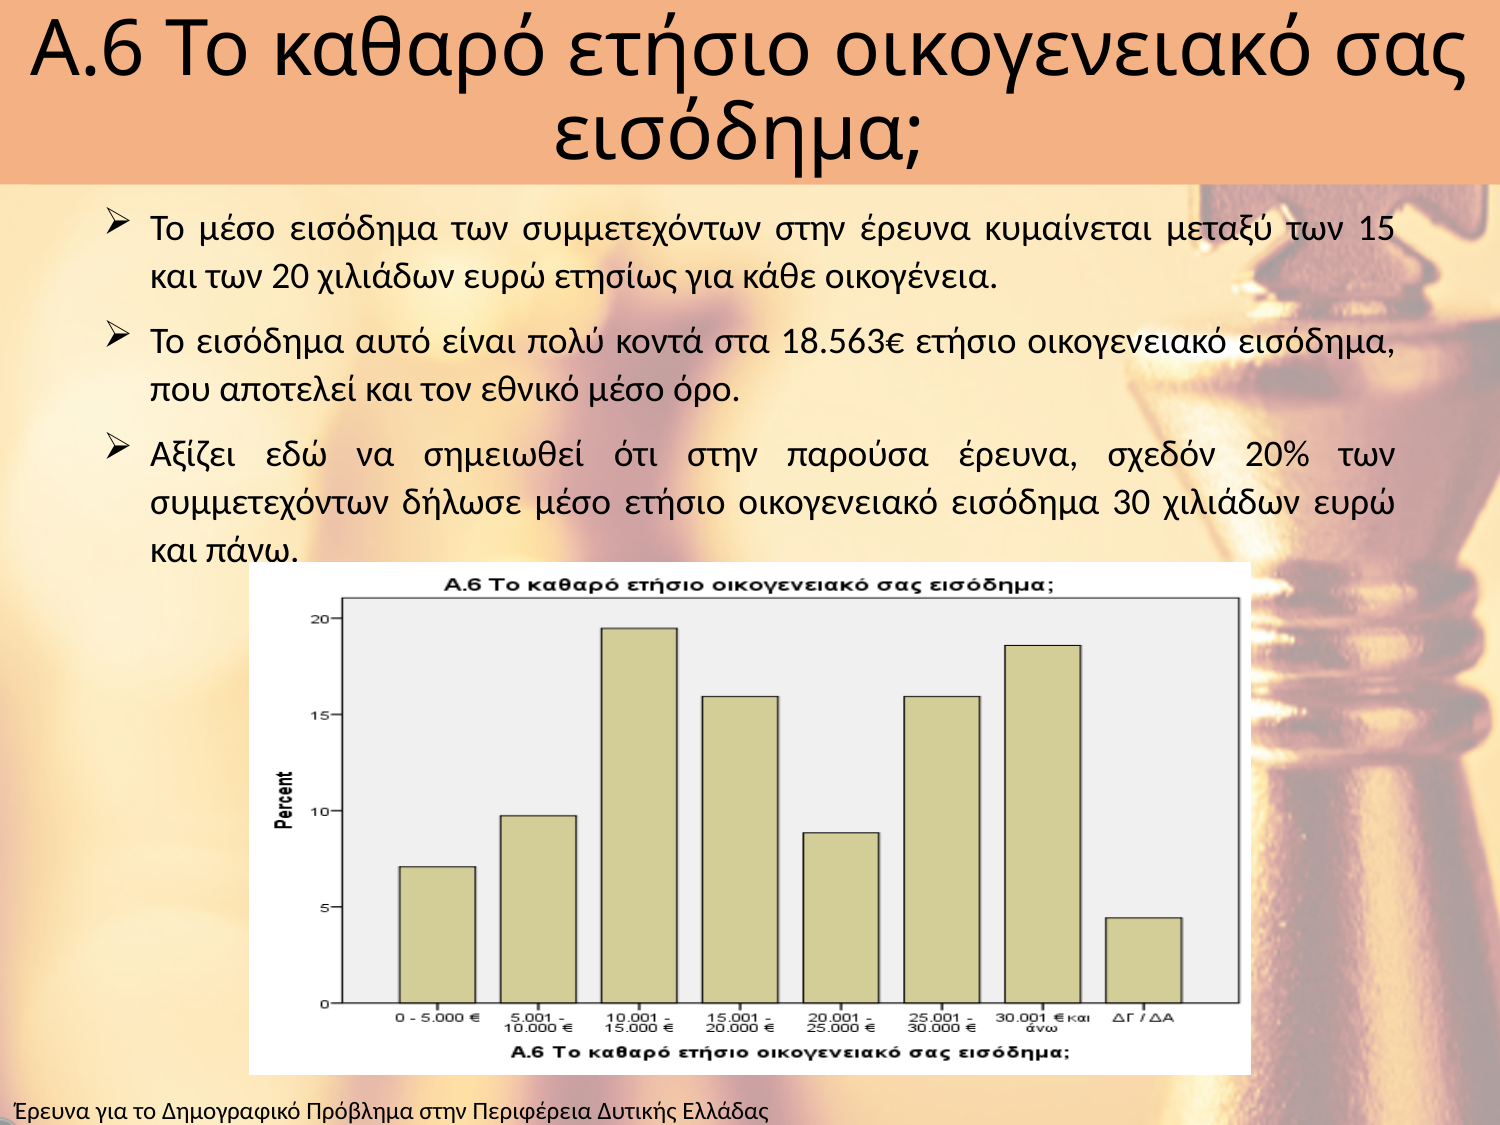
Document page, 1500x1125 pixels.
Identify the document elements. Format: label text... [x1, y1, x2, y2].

title Α.6 Το καθαρό ετήσιο οικογενειακό σας εισόδημα; [0, 0, 1500, 185]
picture [249, 562, 1251, 1075]
text_box Το μέσο εισόδημα των συμμετεχόντων στην έρευνα κυμαίνεται μεταξύ των 15 και των 20 χιλιάδων ευρώ ετησίως για κάθε οικογένεια. Το εισόδημα αυτό είναι πολύ κοντά στα 18.563€ ετήσιο οικογενειακό εισόδημα, που αποτελεί και τον εθνικό μέσο όρο. Αξίζει εδώ να σημειωθεί ότι στην παρούσα έρευνα, σχεδόν 20% των συμμετεχόντων δήλωσε μέσο ετήσιο οικογενειακό εισόδημα 30 χιλιάδων ευρώ και πάνω. [88, 192, 1412, 578]
text_box Έρευνα για το Δημογραφικό Πρόβλημα στην Περιφέρεια Δυτικής Ελλάδας [0, 1087, 1265, 1125]
